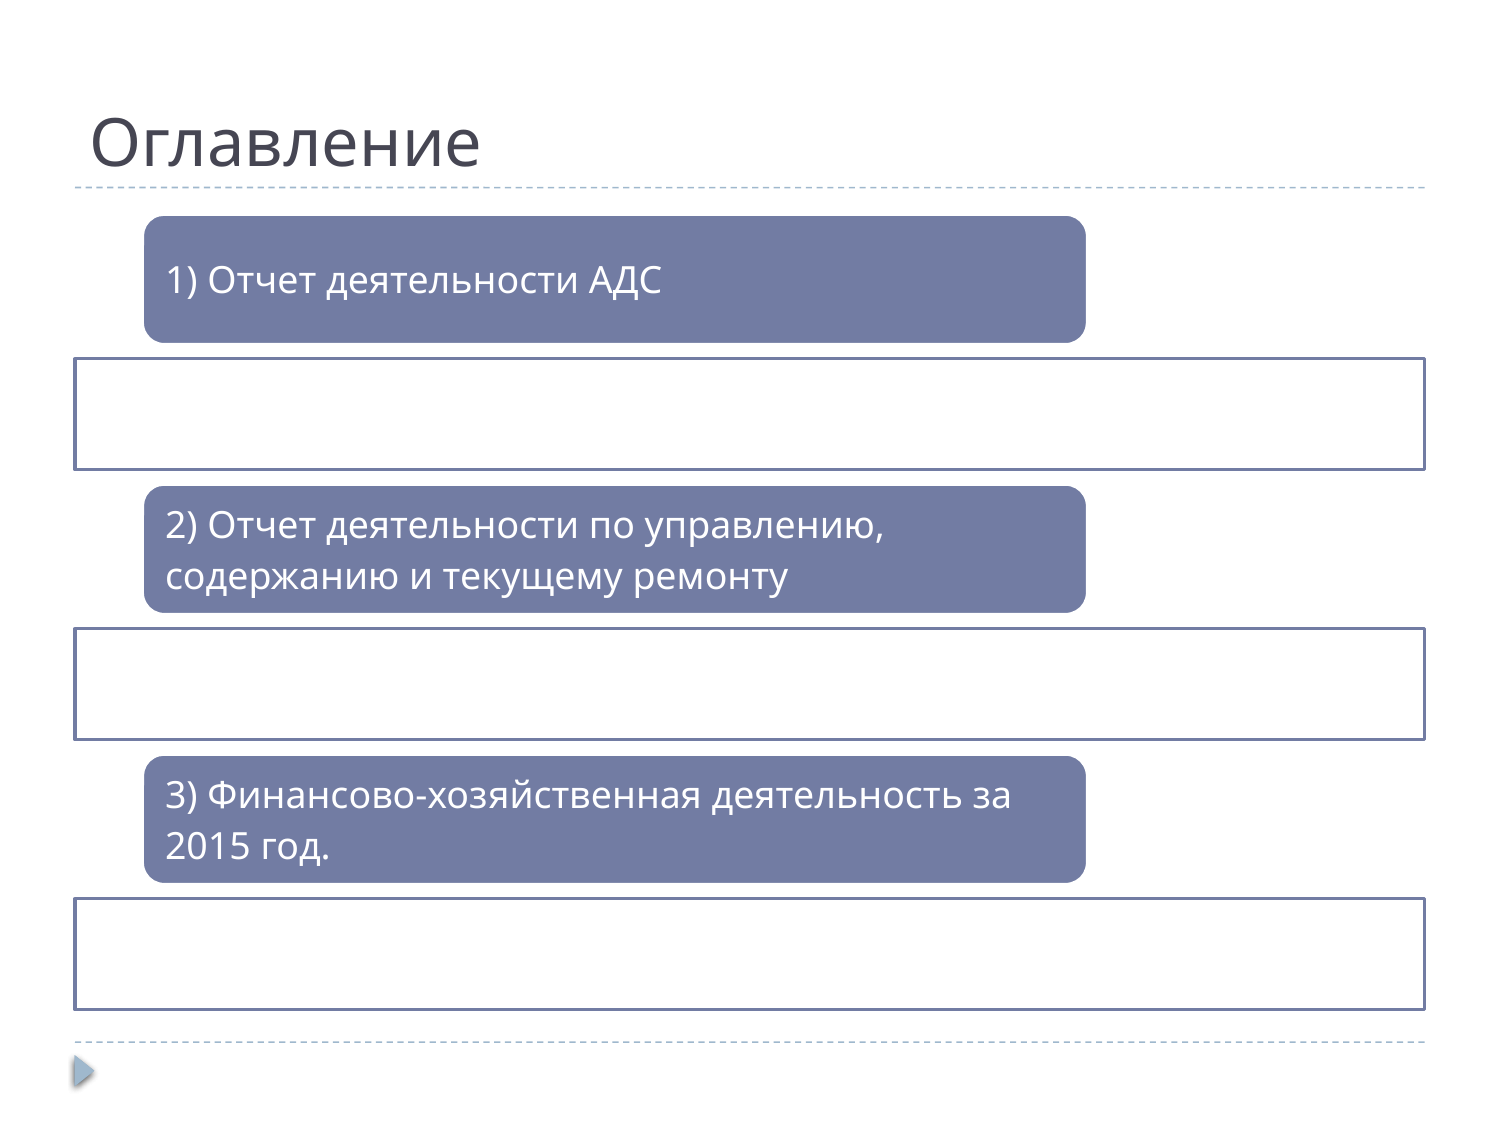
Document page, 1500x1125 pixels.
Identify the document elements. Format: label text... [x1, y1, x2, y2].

title Оглавление [75, 37, 1425, 188]
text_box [74, 199, 1426, 1011]
